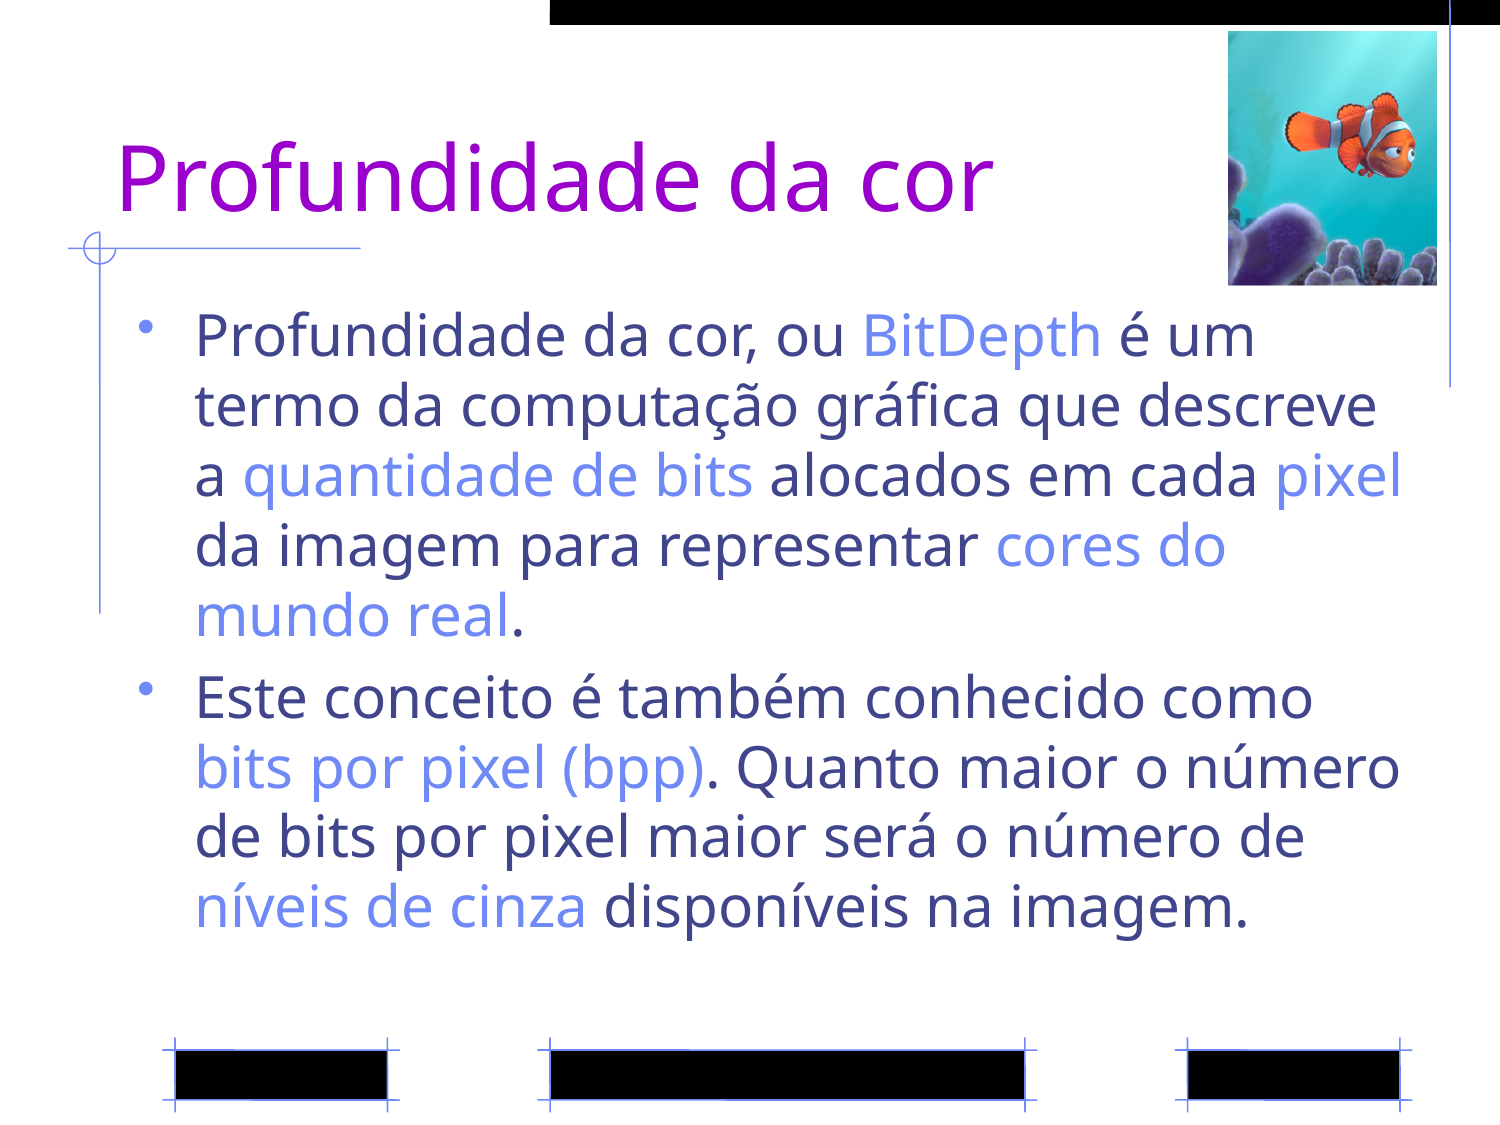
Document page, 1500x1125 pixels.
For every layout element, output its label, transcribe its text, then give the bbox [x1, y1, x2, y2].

title Profundidade da cor [99, 50, 1222, 238]
picture [1189, 1054, 1399, 1099]
picture [549, 0, 1449, 25]
picture [1227, 30, 1438, 286]
list Profundidade da cor, ou BitDepth é um termo da computação gráfica que descreve a quantidade de bits alocados em cada pixel da imagem para representar cores do mundo real. Este conceito é também conhecido como bits por pixel (bpp). Quanto maior o número de bits por pixel maior será o número de níveis de cinza disponíveis na imagem. [122, 290, 1421, 1054]
picture [551, 1054, 1024, 1099]
picture [1451, 0, 1500, 25]
picture [176, 1054, 386, 1099]
